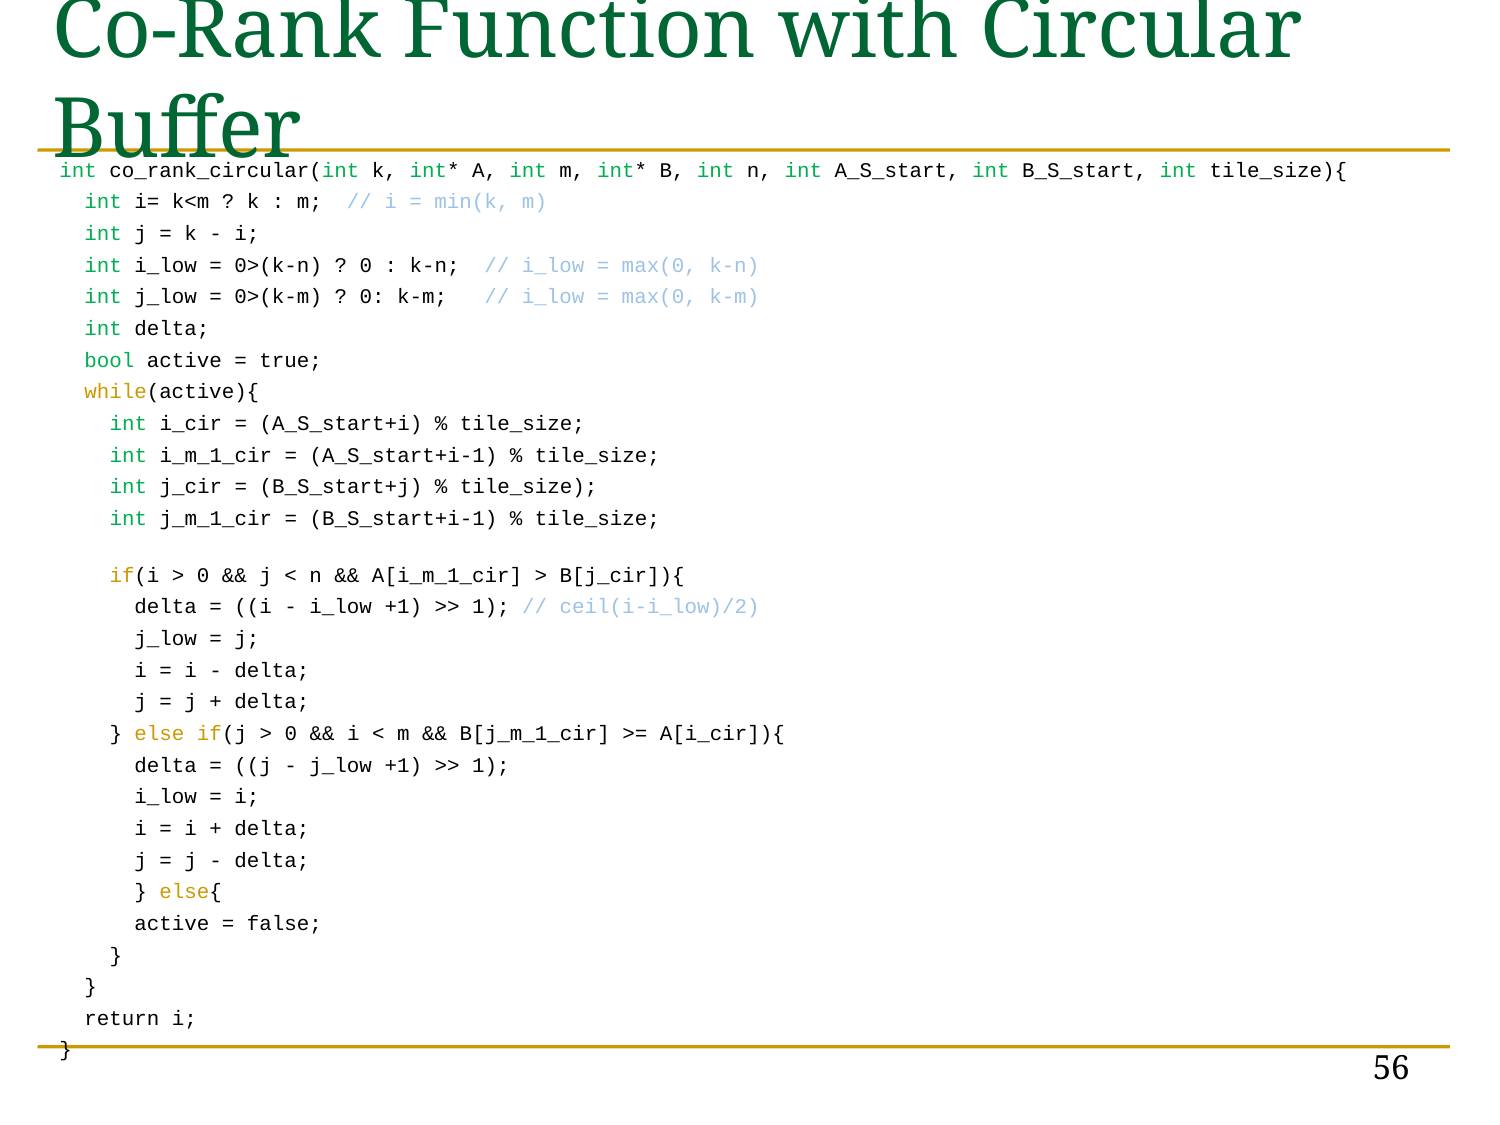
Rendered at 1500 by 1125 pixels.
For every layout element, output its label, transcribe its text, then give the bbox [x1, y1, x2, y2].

text_box int co_rank_circular(int k, int* A, int m, int* B, int n, int A_S_start, int B_S_start, int tile_size){ int i= k<m ? k : m; // i = min(k, m) int j = k - i; int i_low = 0>(k-n) ? 0 : k-n; // i_low = max(0, k-n) int j_low = 0>(k-m) ? 0: k-m; // i_low = max(0, k-m) int delta; bool active = true; while(active){ int i_cir = (A_S_start+i) % tile_size; int i_m_1_cir = (A_S_start+i-1) % tile_size; int j_cir = (B_S_start+j) % tile_size); int j_m_1_cir = (B_S_start+i-1) % tile_size; if(i > 0 && j < n && A[i_m_1_cir] > B[j_cir]){ delta = ((i - i_low +1) >> 1); // ceil(i-i_low)/2) j_low = j; i = i - delta; j = j + delta; } else if(j > 0 && i < m && B[j_m_1_cir] >= A[i_cir]){ delta = ((j - j_low +1) >> 1); i_low = i; i = i + delta; j = j - delta; } else{ active = false; } } return i; } [44, 148, 1456, 1047]
title Co-Rank Function with Circular Buffer [37, 0, 1451, 150]
slide_number 56 [1074, 1047, 1426, 1100]
